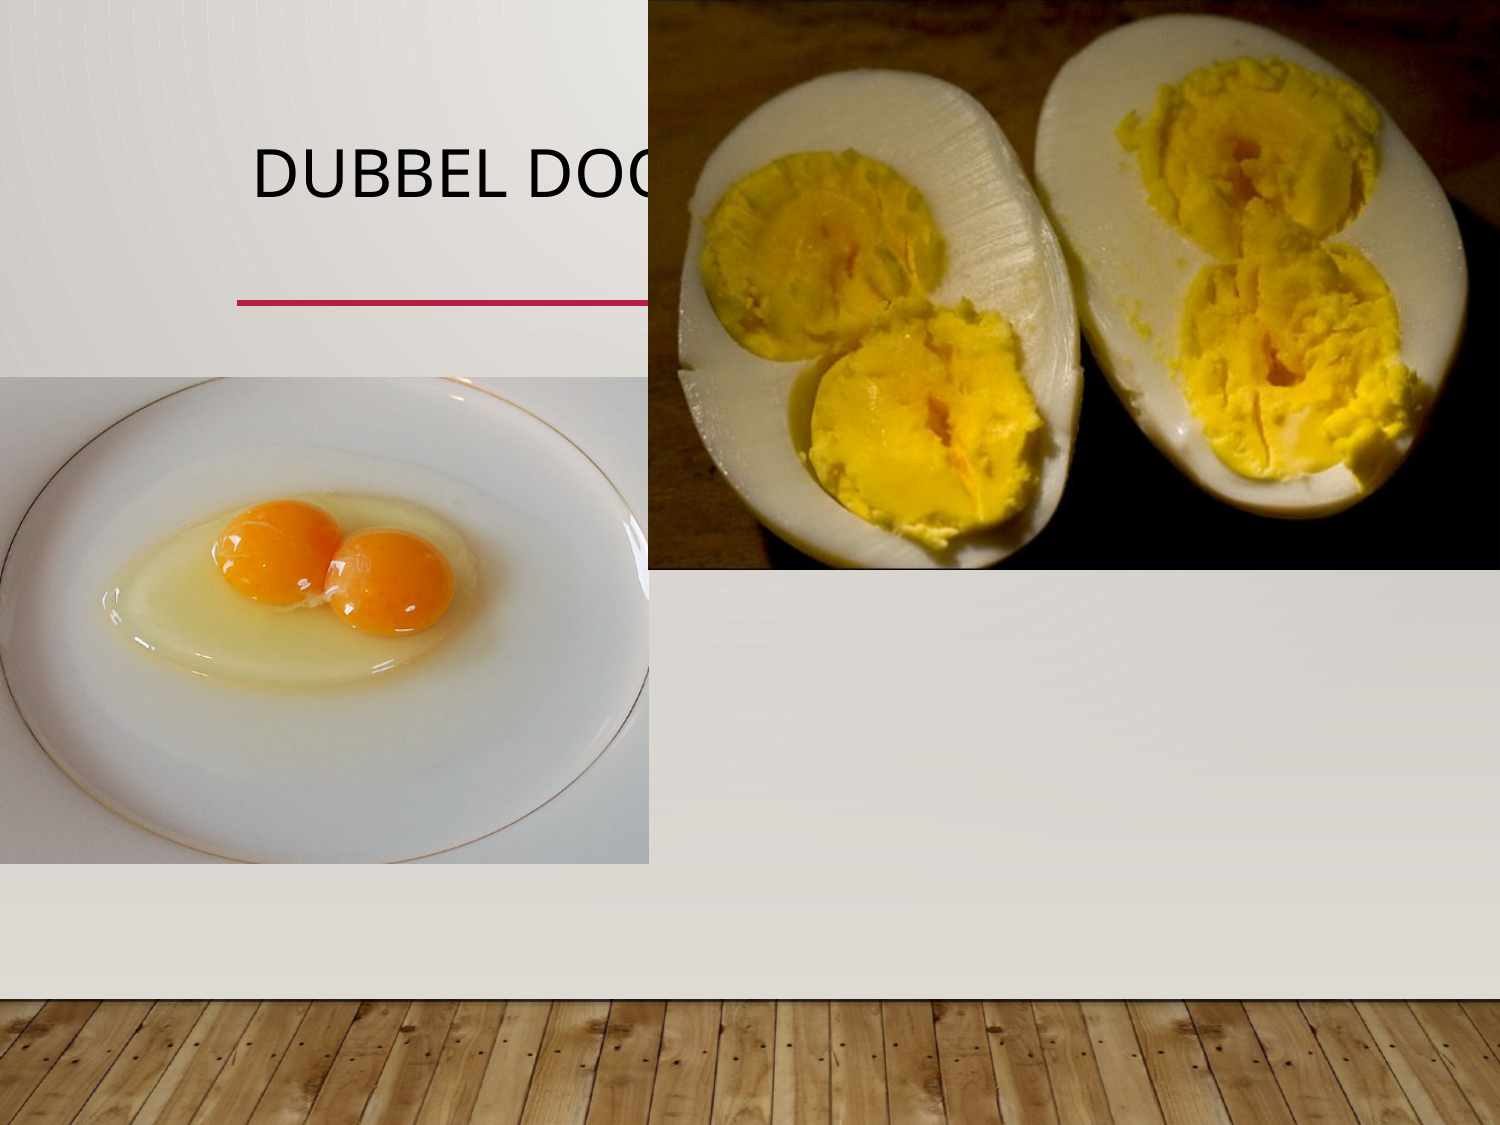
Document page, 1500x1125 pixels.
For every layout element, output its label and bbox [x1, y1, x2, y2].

text_box [10, 0, 647, 349]
picture [0, 999, 1500, 1125]
picture [647, 0, 1500, 570]
list [0, 377, 649, 865]
